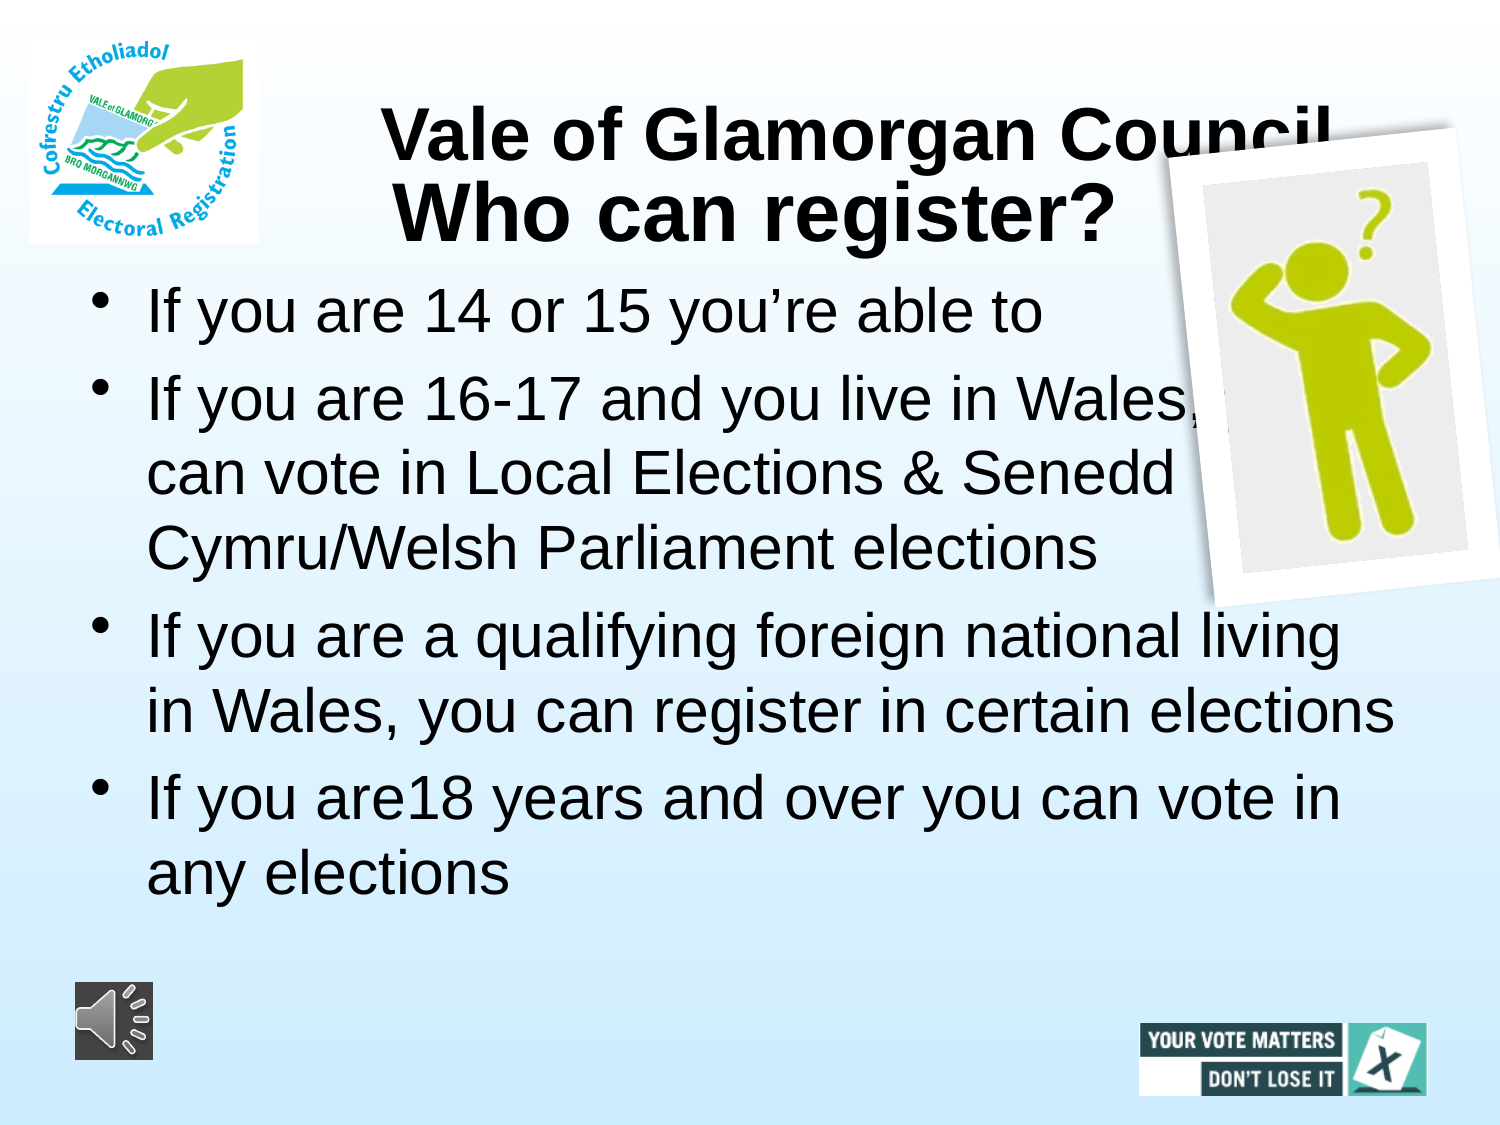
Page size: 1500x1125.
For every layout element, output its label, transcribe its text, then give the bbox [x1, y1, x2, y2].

picture [1139, 1023, 1428, 1096]
picture [1203, 163, 1468, 573]
title Who can register? [0, 101, 1134, 315]
picture [74, 980, 155, 1062]
list If you are 14 or 15 you’re able to register If you are 16-17 and you live in Wales, you can vote in Local Elections & Senedd Cymru/Welsh Parliament elections If you are a qualifying foreign national living in Wales, you can register in certain elections If you are18 years and over you can vote in any elections [75, 262, 1425, 1005]
picture [29, 36, 259, 101]
